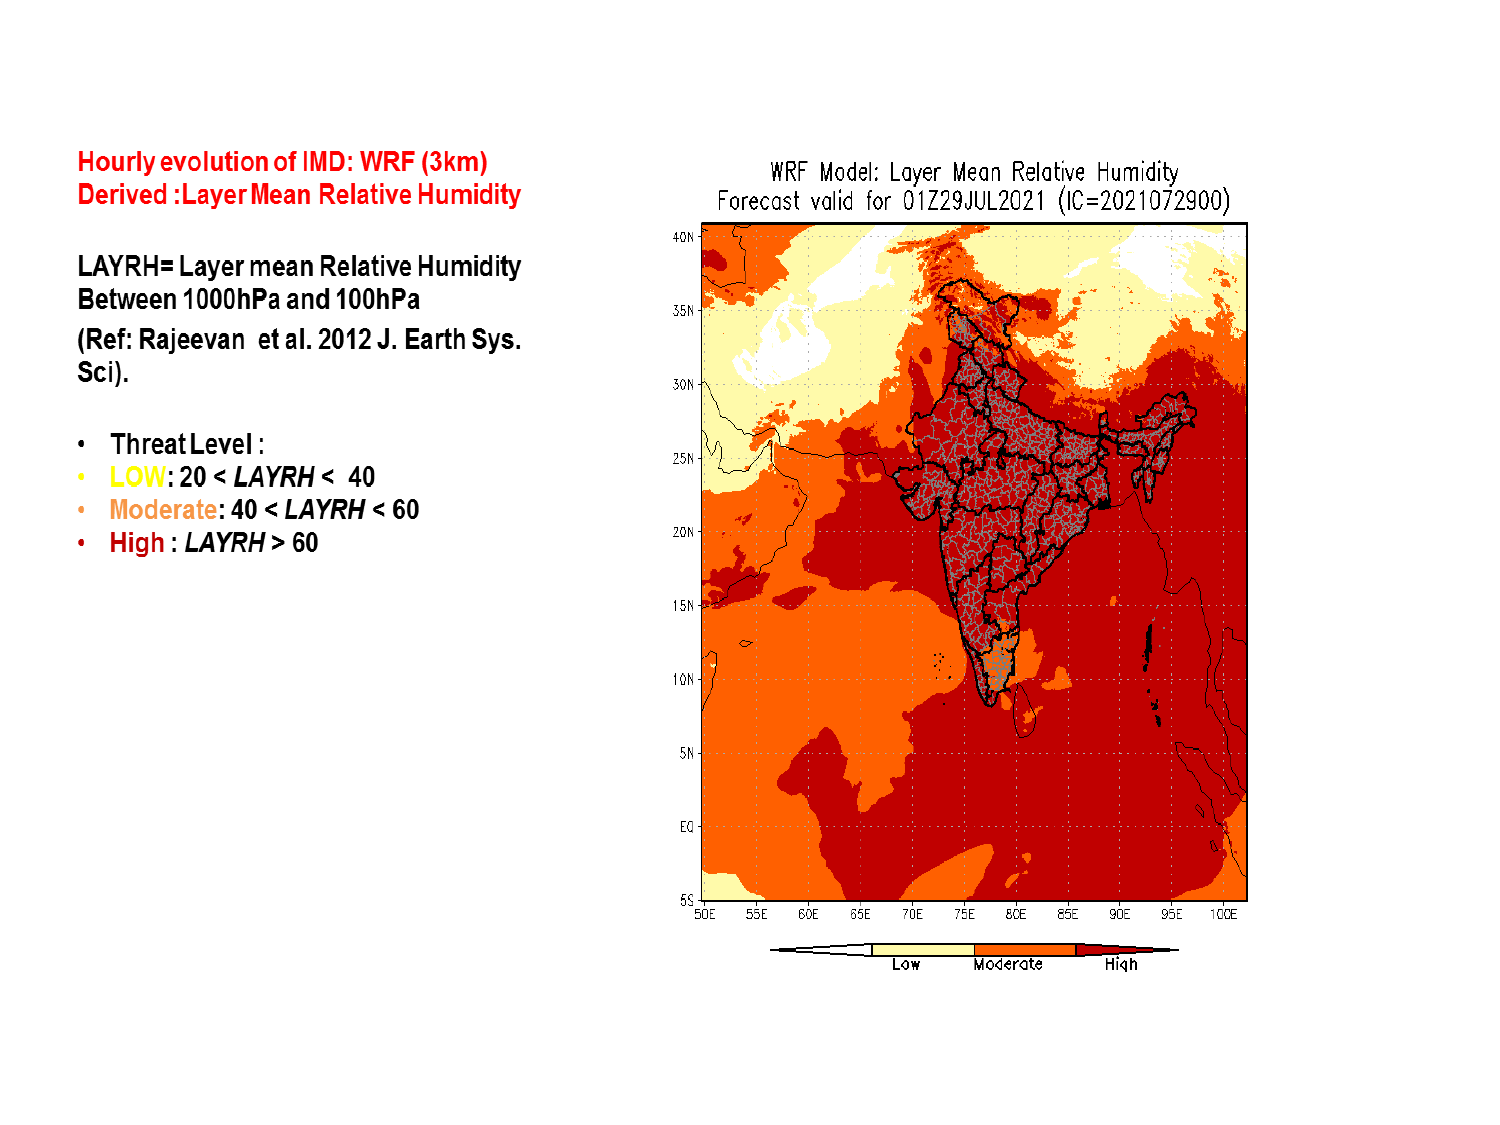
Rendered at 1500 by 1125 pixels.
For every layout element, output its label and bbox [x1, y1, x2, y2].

picture [74, 149, 1426, 976]
